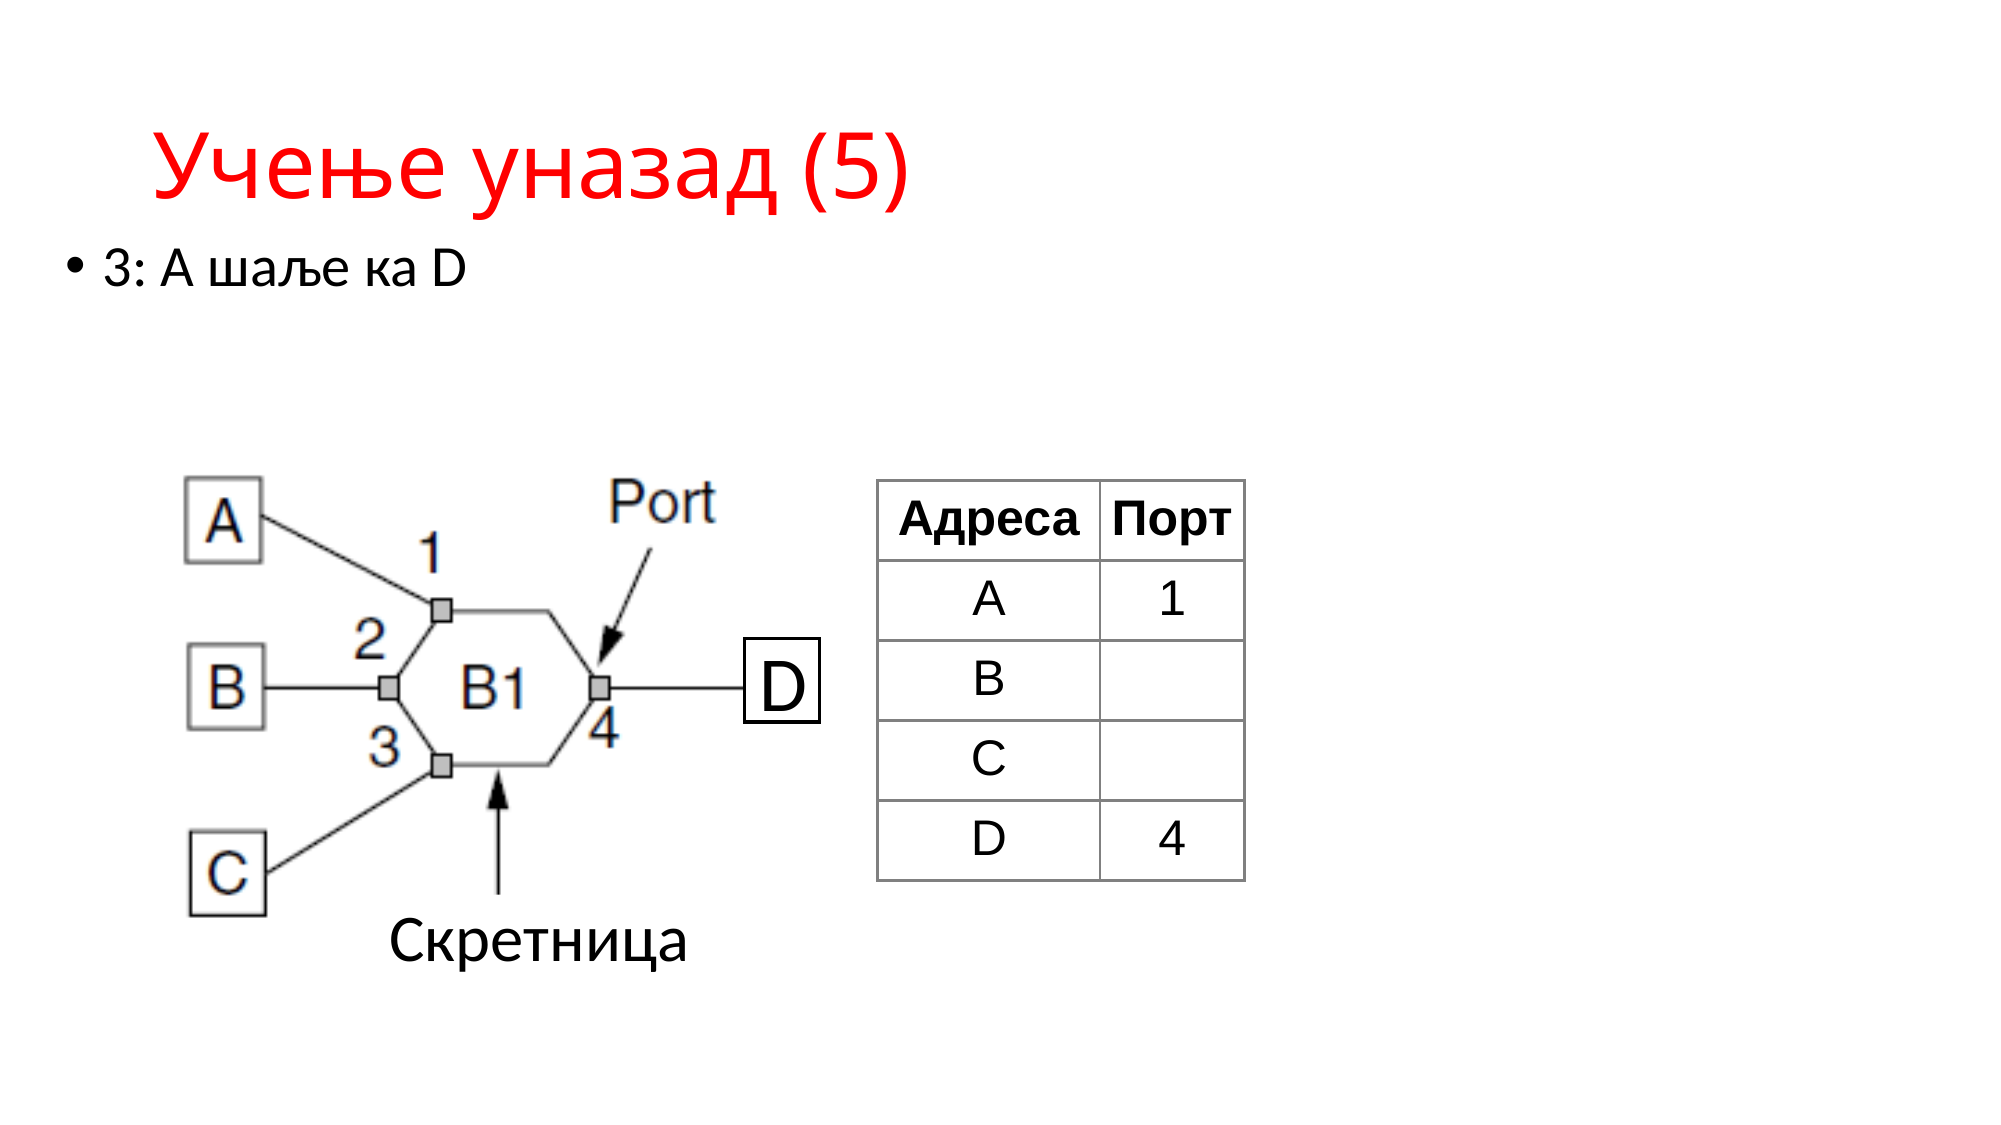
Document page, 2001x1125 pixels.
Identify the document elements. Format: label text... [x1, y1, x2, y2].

table_cell [1101, 642, 1243, 719]
table_cell C [879, 722, 1099, 799]
table_header Порт [1101, 482, 1243, 559]
table_cell 1 [1101, 562, 1243, 639]
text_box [169, 435, 820, 980]
list 3: A шаље ка D [50, 229, 1300, 1013]
table_cell 4 [1101, 802, 1243, 879]
table_header Адреса [879, 482, 1099, 559]
table_cell B [879, 642, 1099, 719]
table_cell A [879, 562, 1099, 639]
table_cell D [879, 802, 1099, 879]
title Учење уназад (5) [137, 59, 1863, 278]
table_cell [1101, 722, 1243, 799]
